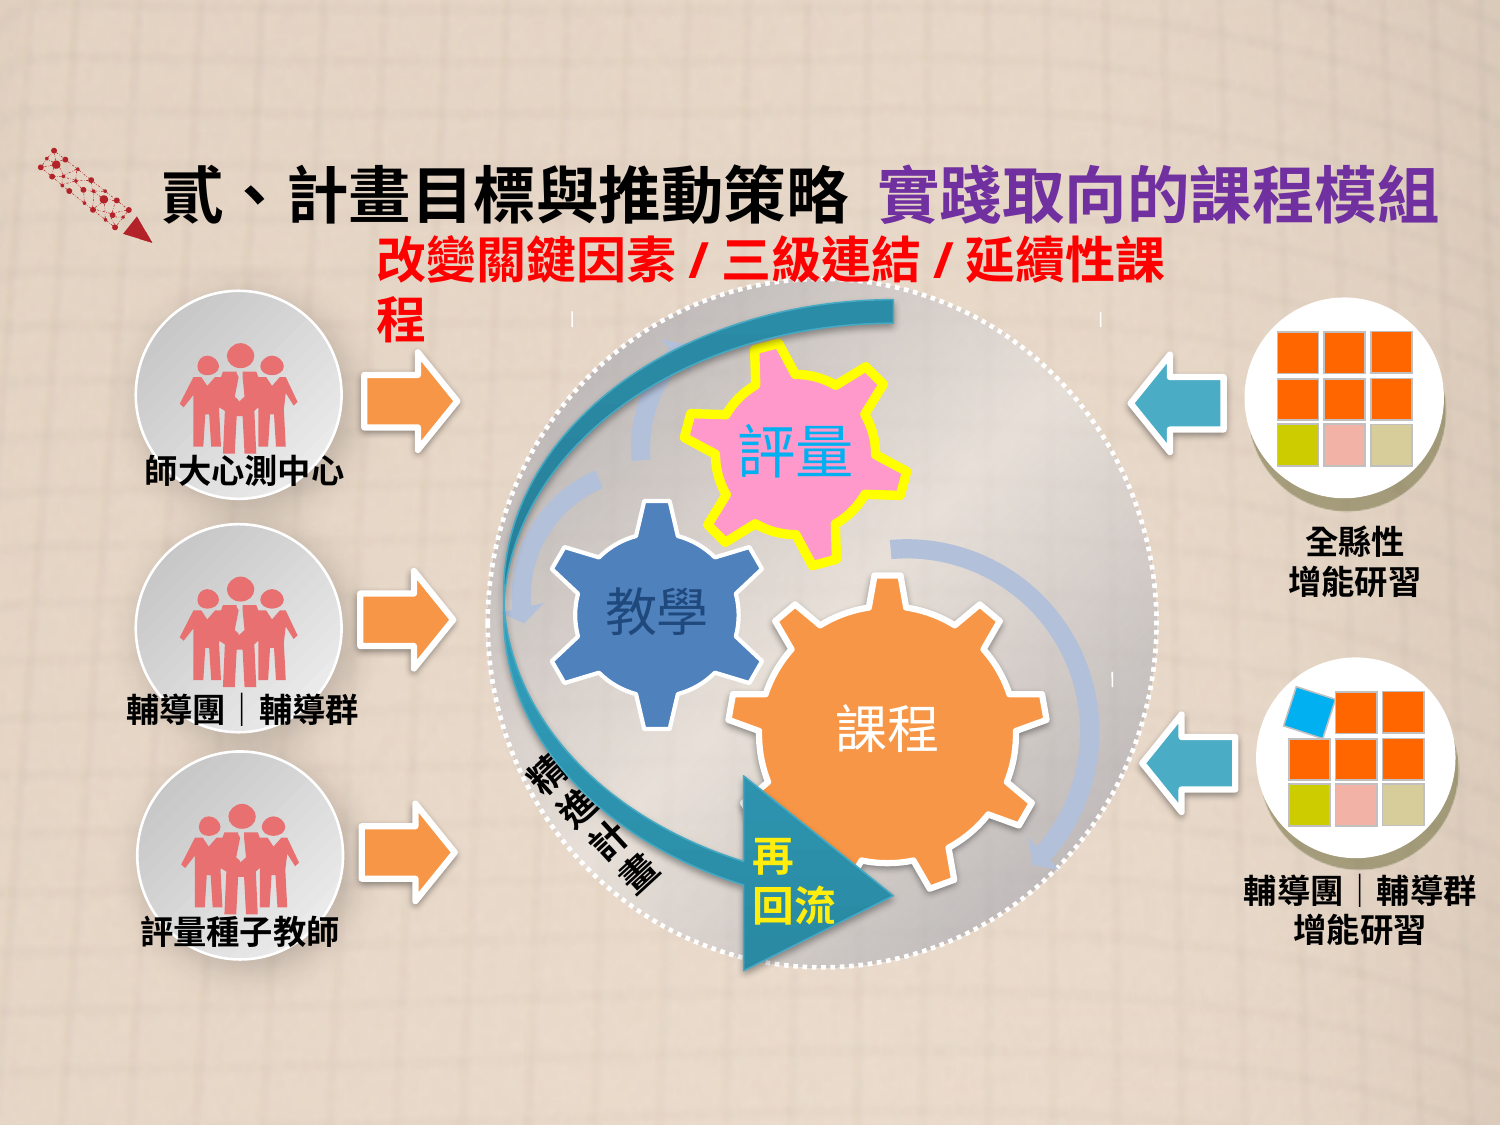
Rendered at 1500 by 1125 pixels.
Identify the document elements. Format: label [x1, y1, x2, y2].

picture [0, 0, 1500, 1125]
text_box [39, 144, 154, 249]
text_box [1255, 657, 1456, 859]
text_box [135, 523, 342, 733]
text_box [136, 751, 344, 960]
text_box [135, 290, 342, 500]
text_box [1244, 297, 1445, 499]
